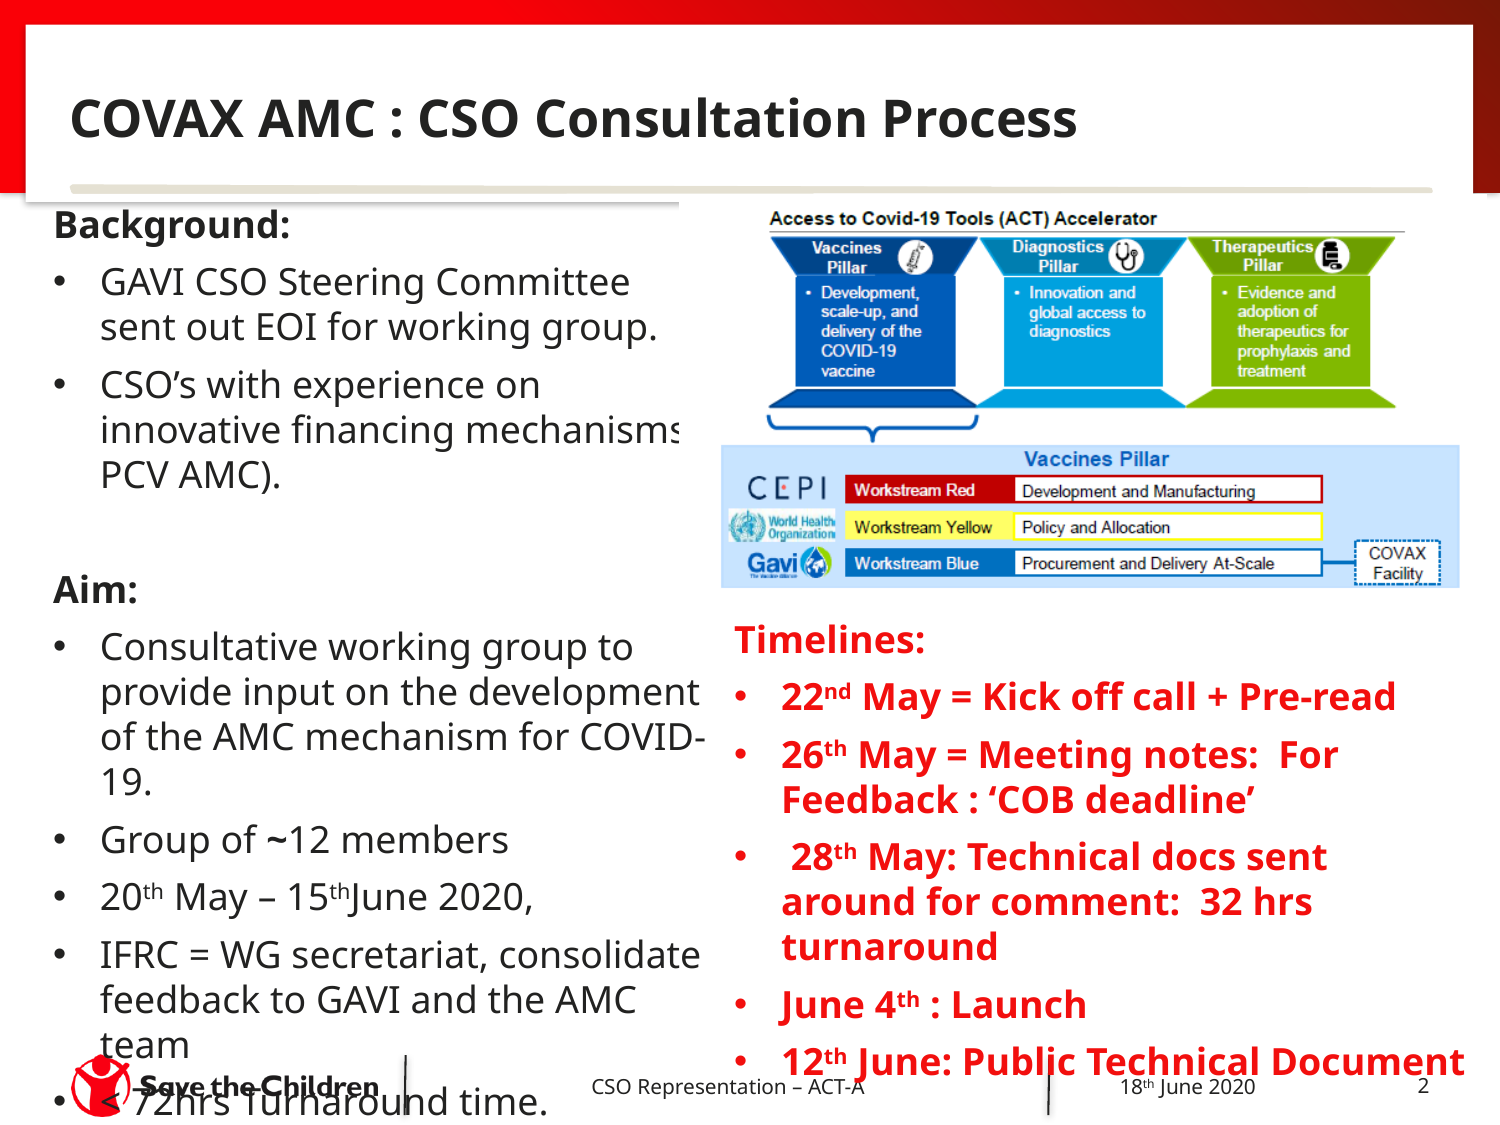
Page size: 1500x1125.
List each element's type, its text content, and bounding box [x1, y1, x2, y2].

slide_number 2 [1317, 1056, 1445, 1117]
picture [71, 1054, 378, 1117]
title COVAX AMC : CSO Consultation Process [69, 74, 1429, 158]
text_box Timelines: 22nd May = Kick off call + Pre-read 26th May = Meeting notes: For Feedback : ‘COB deadline’ 28th May: Technical docs sent around for comment: 32 hrs turnaround June 4th : Launch 12th June: Public Technical Document [734, 615, 1474, 973]
footer CSO Representation – ACT-A [414, 1056, 1042, 1117]
picture [69, 184, 1433, 194]
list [678, 193, 1488, 598]
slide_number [1057, 1056, 1317, 1117]
list Background: GAVI CSO Steering Committee sent out EOI for working group. CSO’s with experience on innovative financing mechanisms ( PCV AMC). Aim: Consultative working group to provide input on the development of the AMC mechanism for COVID-19. Group of ~12 members 20th May – 15thJune 2020, IFRC = WG secretariat, consolidate feedback to GAVI and the AMC team < 72hrs Turnaround time. [53, 200, 715, 1043]
